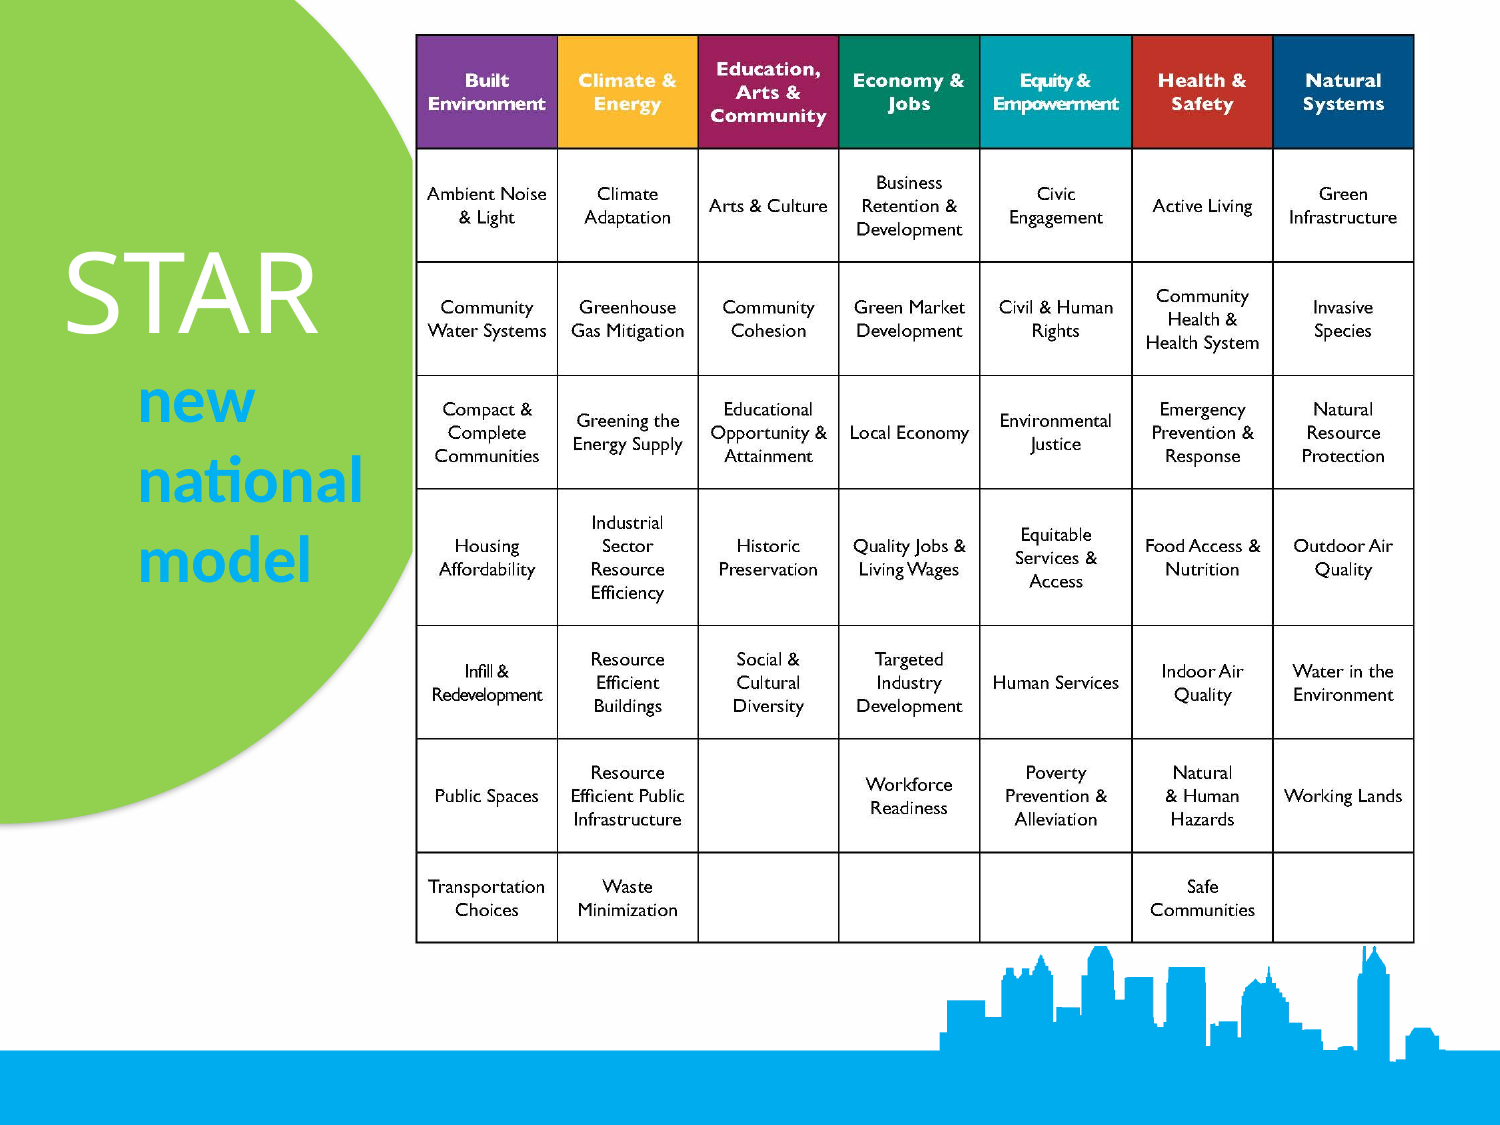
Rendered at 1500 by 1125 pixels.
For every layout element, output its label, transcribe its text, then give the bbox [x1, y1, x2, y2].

text_box STAR new national model [47, 213, 407, 694]
text_box [0, 0, 407, 825]
picture [0, 0, 1500, 1061]
